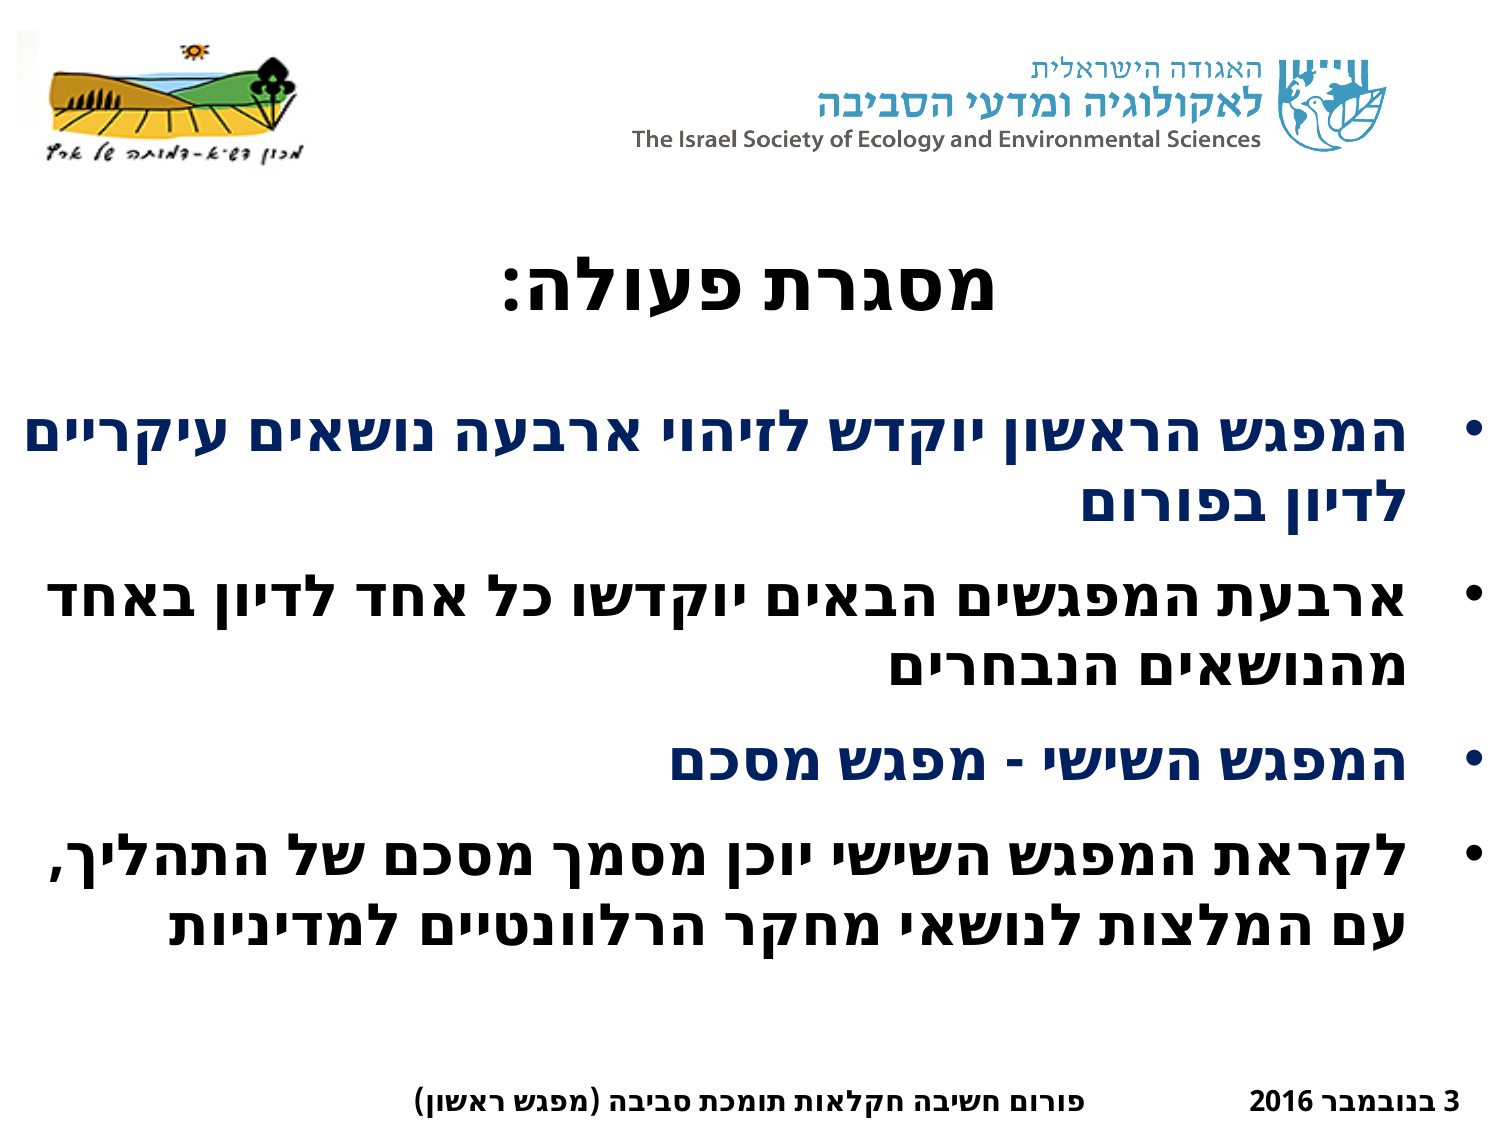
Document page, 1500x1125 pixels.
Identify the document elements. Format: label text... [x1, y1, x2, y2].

text_box המפגש הראשון יוקדש לזיהוי ארבעה נושאים עיקריים לדיון בפורום ארבעת המפגשים הבאים יוקדשו כל אחד לדיון באחד מהנושאים הנבחרים המפגש השישי - מפגש מסכם לקראת המפגש השישי יוכן מסמך מסכם של התהליך, עם המלצות לנושאי מחקר הרלוונטיים למדיניות [0, 385, 1500, 965]
text_box מסגרת פעולה: [0, 228, 1500, 334]
picture [17, 18, 1483, 192]
